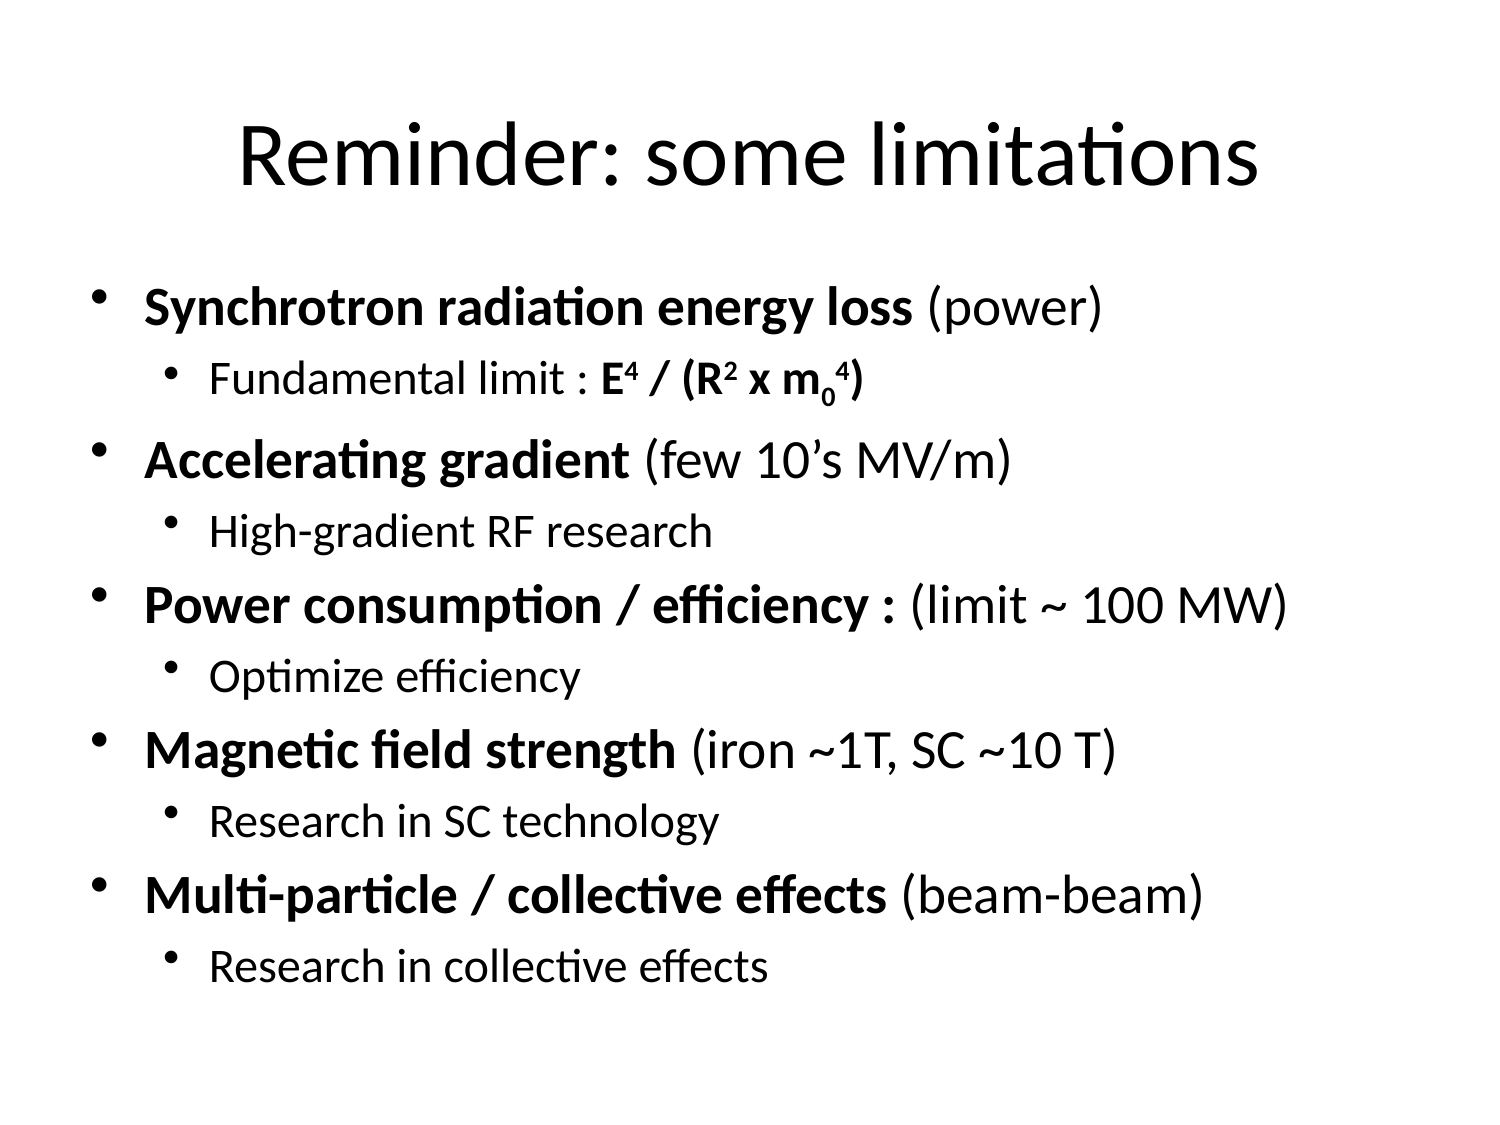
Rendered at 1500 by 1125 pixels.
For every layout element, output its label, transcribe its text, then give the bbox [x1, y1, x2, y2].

title Reminder: some limitations [75, 54, 1425, 243]
list Synchrotron radiation energy loss (power) Fundamental limit : E4 / (R2 x m04) Accelerating gradient (few 10’s MV/m) High-gradient RF research Power consumption / efficiency : (limit ~ 100 MW) Optimize efficiency Magnetic field strength (iron ~1T, SC ~10 T) Research in SC technology Multi-particle / collective effects (beam-beam) Research in collective effects [75, 262, 1425, 1005]
